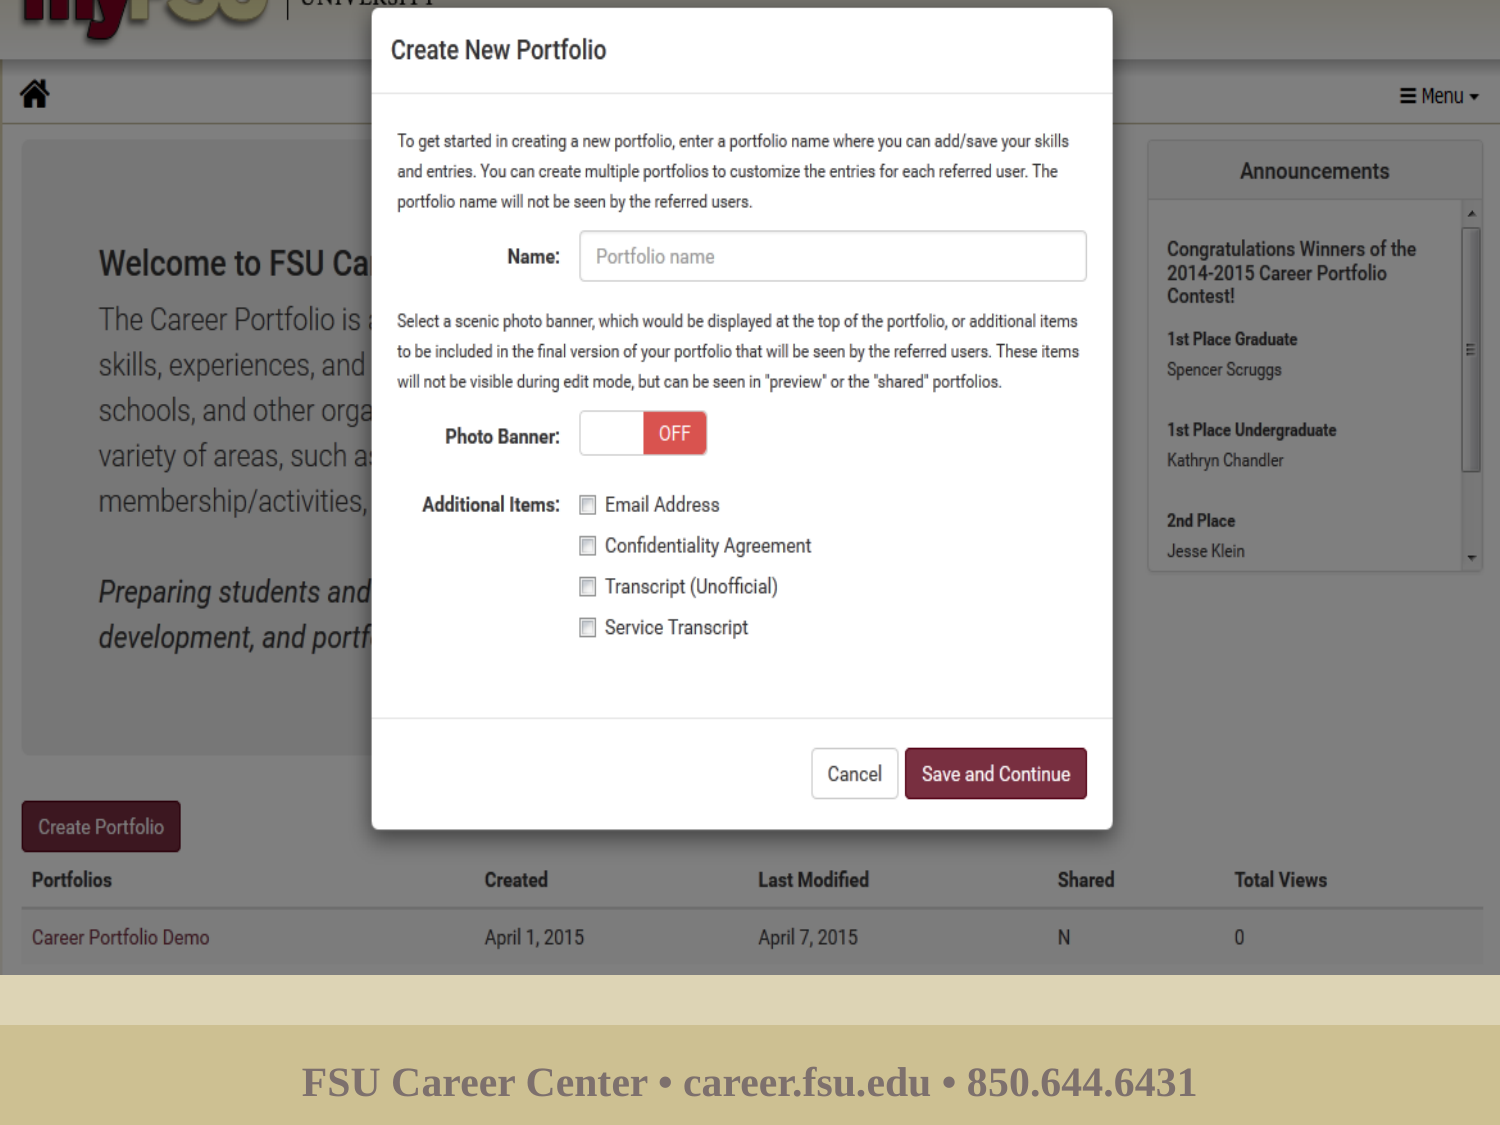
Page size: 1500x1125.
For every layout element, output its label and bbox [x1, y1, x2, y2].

picture [0, 0, 1500, 976]
